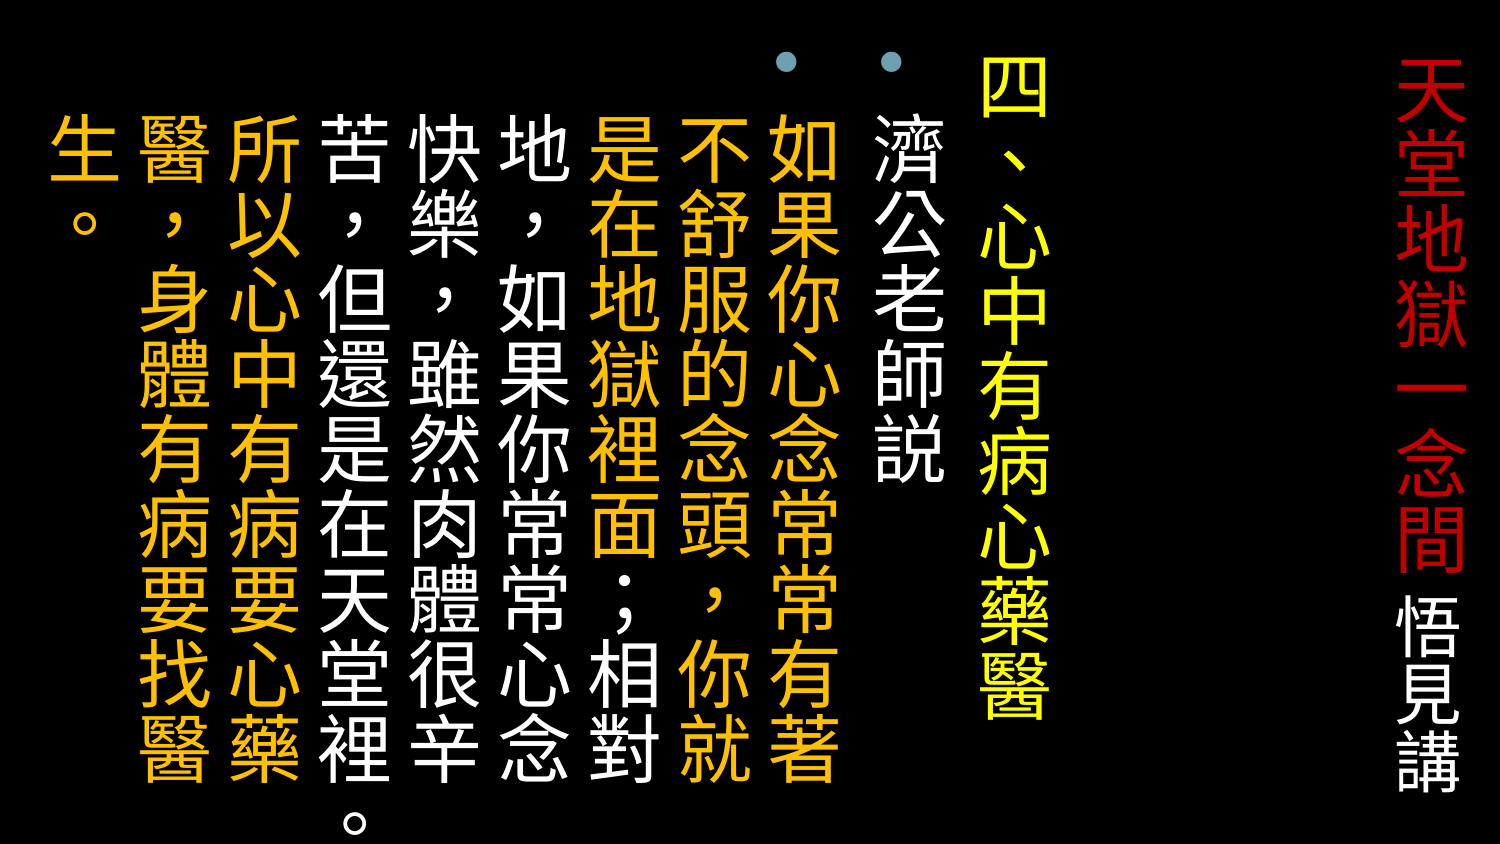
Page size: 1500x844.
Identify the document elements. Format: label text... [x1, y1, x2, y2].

title 天堂地獄一念間 悟見講 [1376, 27, 1483, 820]
list 四、心中有病心藥醫 濟公老師説 如果你心念常常有著不舒服的念頭，你就是在地獄裡面；相對地，如果你常常心念快樂，雖然肉體很辛苦，但還是在天堂裡。所以心中有病要心藥醫，身體有病要找醫生。 [29, 27, 1365, 820]
